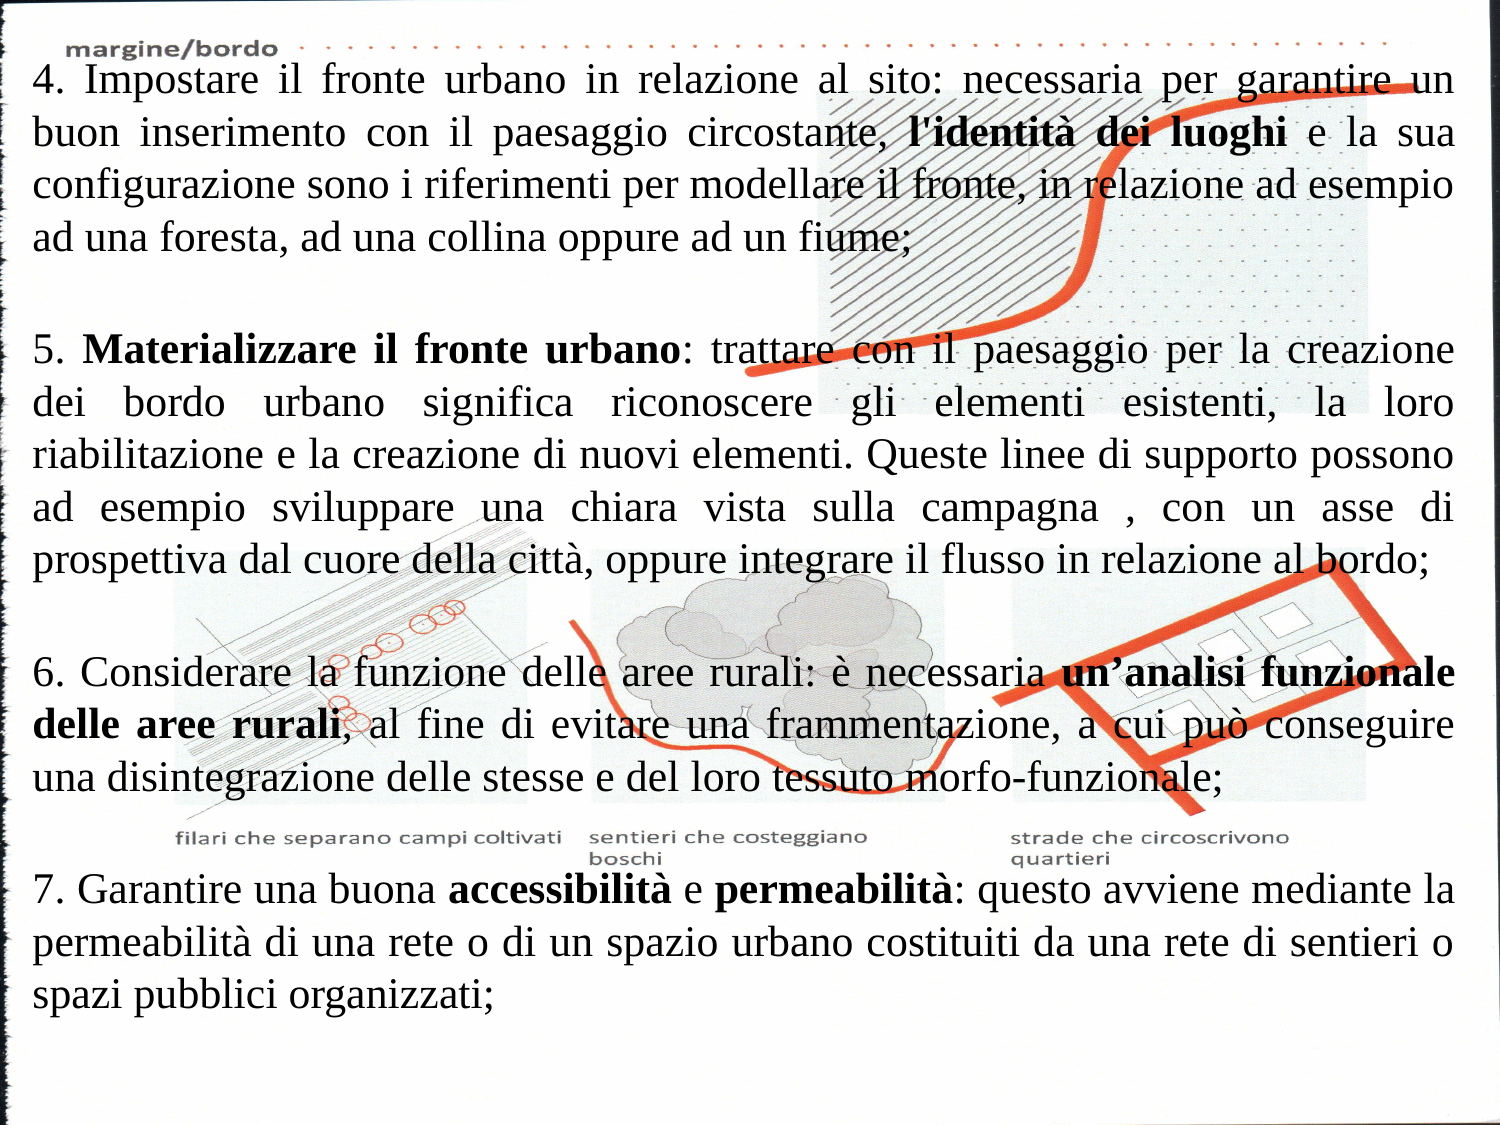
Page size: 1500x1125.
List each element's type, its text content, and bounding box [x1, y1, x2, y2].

picture [0, 0, 1500, 1125]
text_box 4. Impostare il fronte urbano in relazione al sito: necessaria per garantire un buon inserimento con il paesaggio circostante, l'identità dei luoghi e la sua configurazione sono i riferimenti per modellare il fronte, in relazione ad esempio ad una foresta, ad una collina oppure ad un fiume; 5. Materializzare il fronte urbano: trattare con il paesaggio per la creazione dei bordo urbano significa riconoscere gli elementi esistenti, la loro riabilitazione e la creazione di nuovi elementi. Queste linee di supporto possono ad esempio sviluppare una chiara vista sulla campagna , con un asse di prospettiva dal cuore della città, oppure integrare il flusso in relazione al bordo; 6. Considerare la funzione delle aree rurali: è necessaria un’analisi funzionale delle aree rurali, al fine di evitare una frammentazione, a cui può conseguire una disintegrazione delle stesse e del loro tessuto morfo-funzionale; 7. Garantire una buona accessibilità e permeabilità: questo avviene mediante la permeabilità di una rete o di un spazio urbano costituiti da una rete di sentieri o spazi pubblici organizzati; [17, 42, 1471, 1078]
